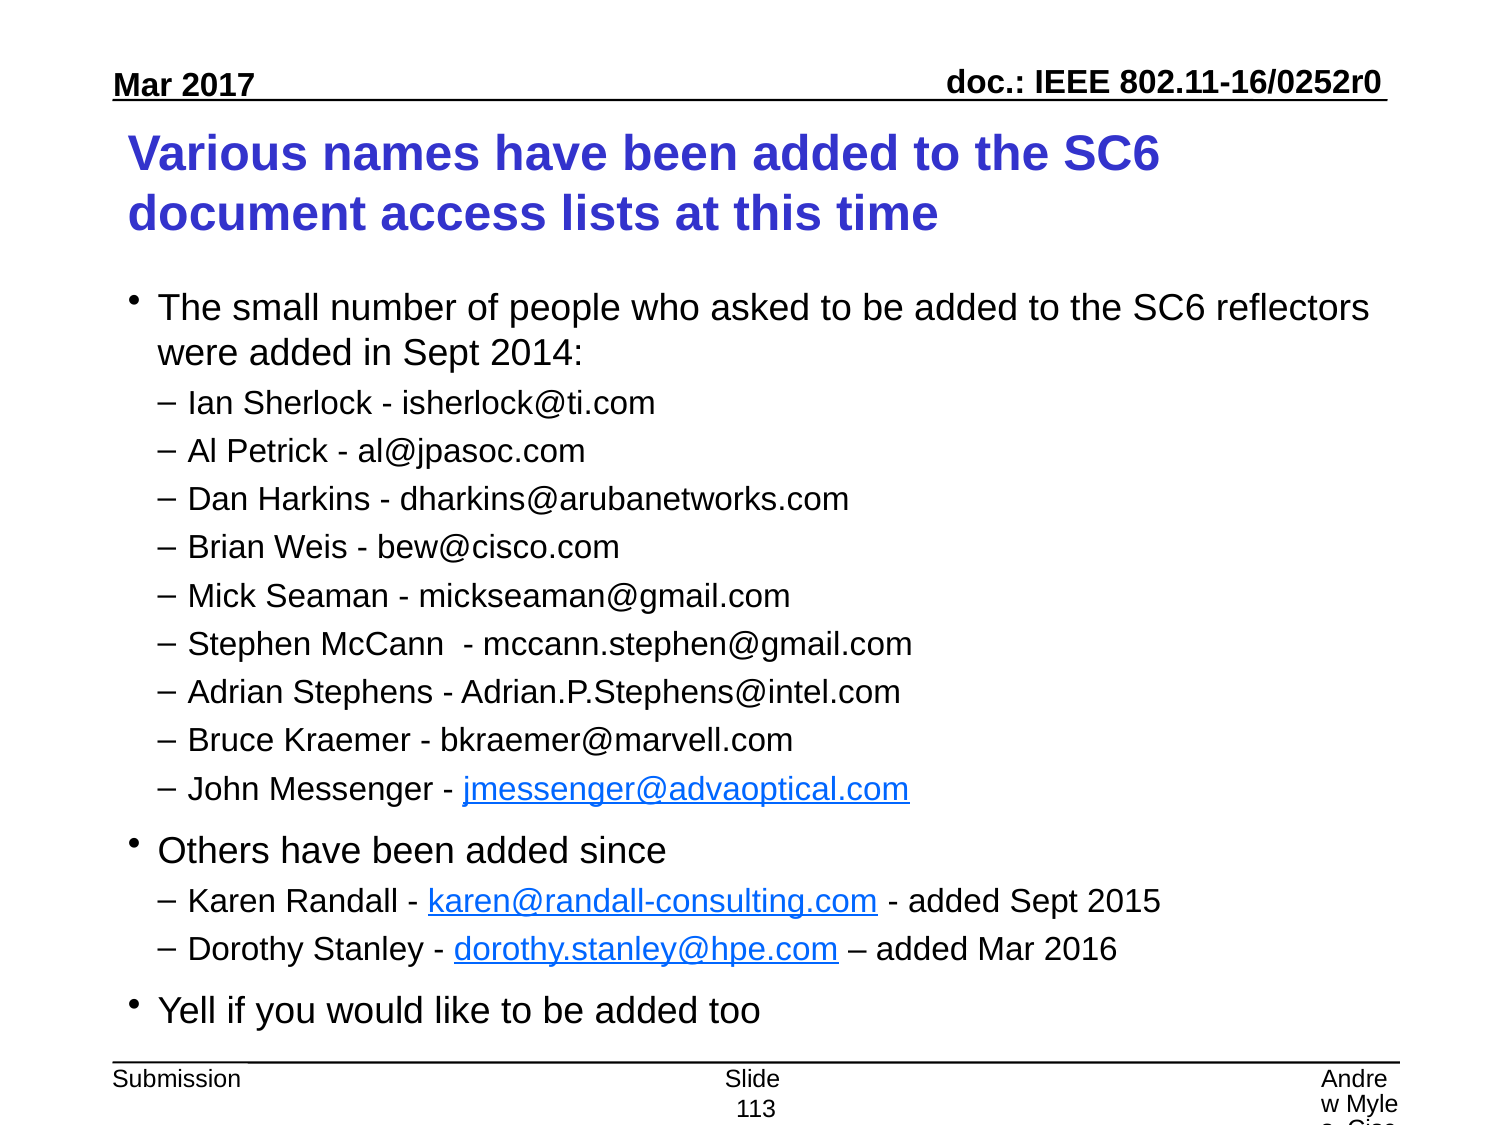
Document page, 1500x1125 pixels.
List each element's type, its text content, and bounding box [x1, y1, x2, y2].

slide_number Slide 113 [709, 1061, 803, 1093]
footer Andrew Myles, Cisco [1320, 1061, 1402, 1093]
title Various names have been added to the SC6 document access lists at this time [112, 112, 1388, 275]
list The small number of people who asked to be added to the SC6 reflectors were added in Sept 2014: Ian Sherlock - isherlock@ti.com Al Petrick - al@jpasoc.com Dan Harkins - dharkins@arubanetworks.com Brian Weis - bew@cisco.com Mick Seaman - mickseaman@gmail.com Stephen McCann - mccann.stephen@gmail.com Adrian Stephens - Adrian.P.Stephens@intel.com Bruce Kraemer - bkraemer@marvell.com John Messenger - jmessenger@advaoptical.com Others have been added since Karen Randall - karen@randall-consulting.com - added Sept 2015 Dorothy Stanley - dorothy.stanley@hpe.com – added Mar 2016 Yell if you would like to be added too [112, 275, 1388, 950]
